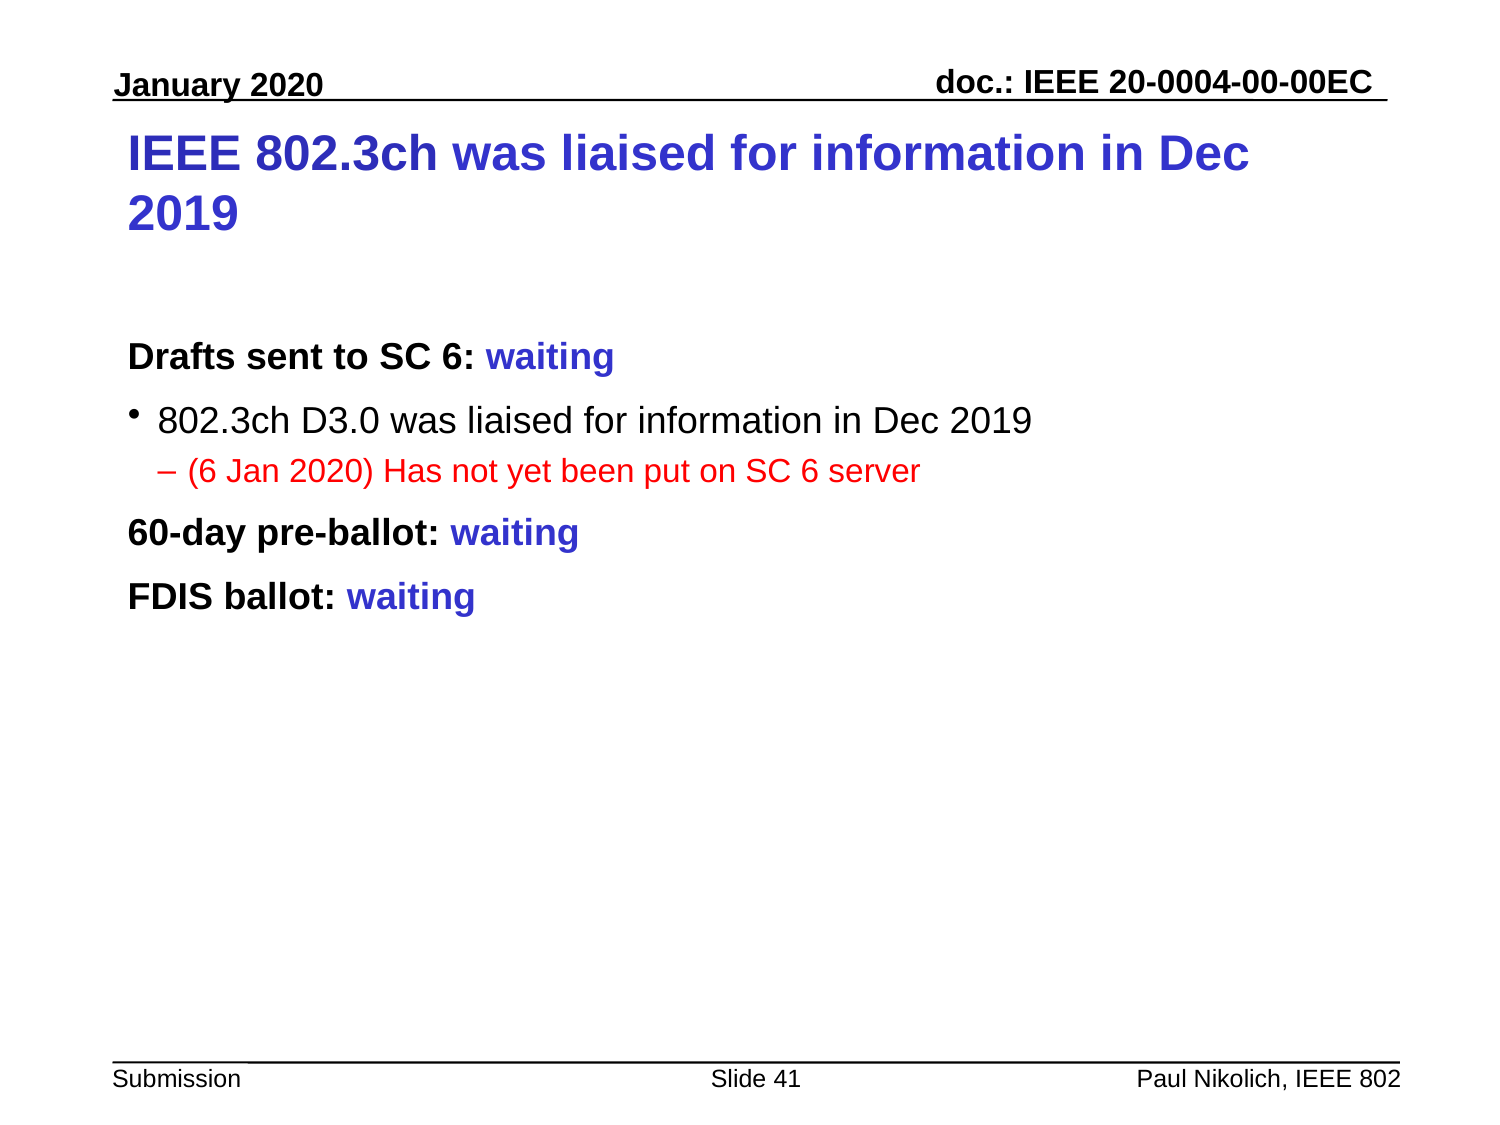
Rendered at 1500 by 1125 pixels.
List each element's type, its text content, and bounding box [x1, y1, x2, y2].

footer Paul Nikolich, IEEE 802 [1135, 1061, 1402, 1093]
slide_number Slide 41 [709, 1061, 803, 1093]
title IEEE 802.3ch was liaised for information in Dec 2019 [112, 112, 1388, 288]
list Drafts sent to SC 6: waiting 802.3ch D3.0 was liaised for information in Dec 2019 (6 Jan 2020) Has not yet been put on SC 6 server 60-day pre-ballot: waiting FDIS ballot: waiting [112, 324, 1388, 1000]
